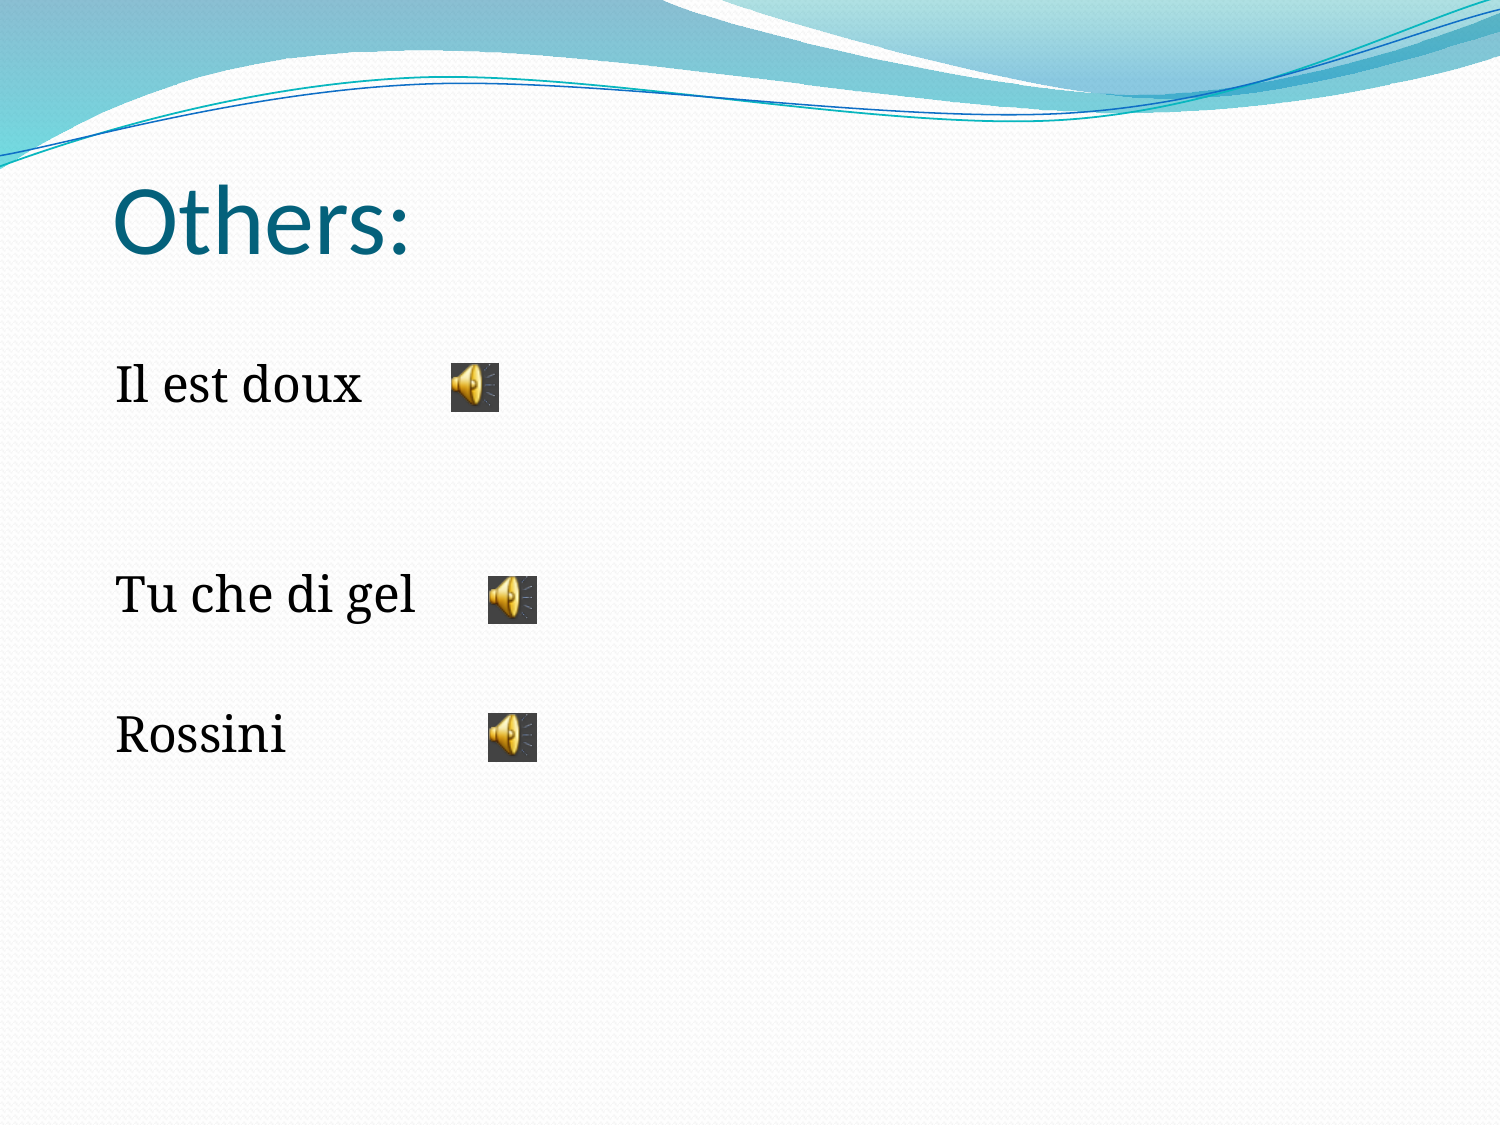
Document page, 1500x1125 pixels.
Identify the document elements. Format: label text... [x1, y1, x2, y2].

list Il est doux Tu che di gel Rossini [112, 274, 563, 1026]
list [449, 362, 501, 413]
picture [487, 712, 538, 763]
picture [487, 574, 538, 626]
title Others: [112, 84, 1351, 276]
